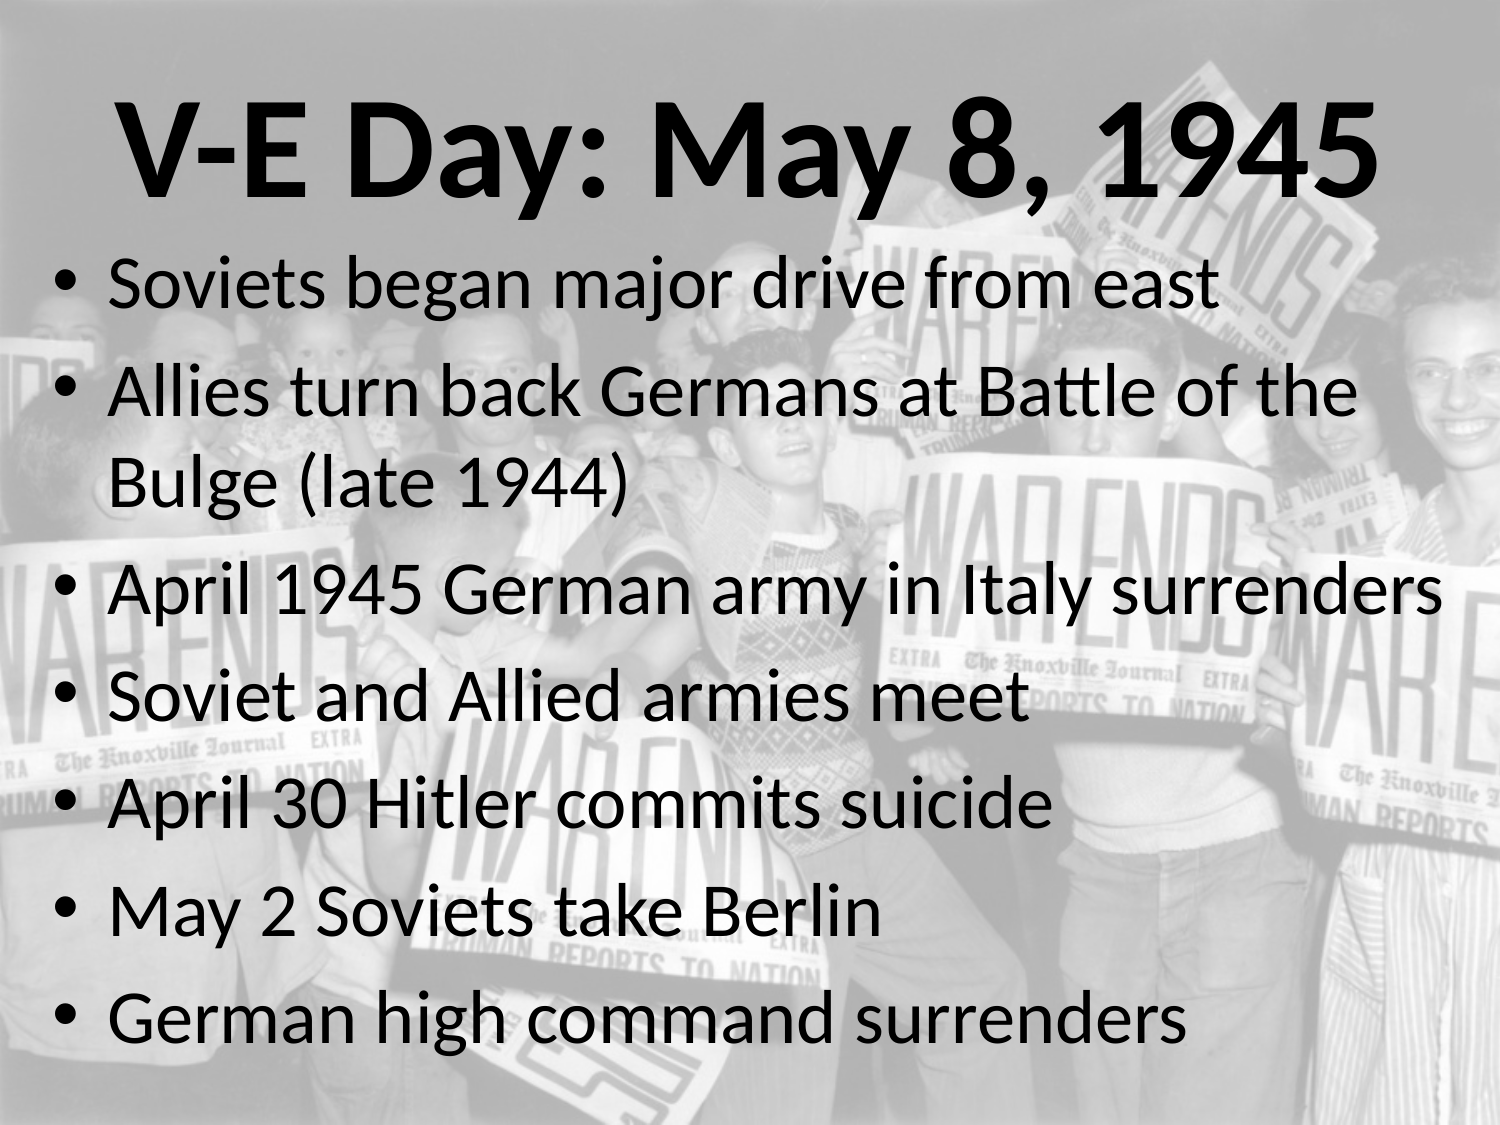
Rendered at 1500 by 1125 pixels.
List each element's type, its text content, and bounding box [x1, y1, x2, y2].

list Soviets began major drive from east Allies turn back Germans at Battle of the Bulge (late 1944) April 1945 German army in Italy surrenders Soviet and Allied armies meet April 30 Hitler commits suicide May 2 Soviets take Berlin German high command surrenders [37, 224, 1463, 1100]
title V-E Day: May 8, 1945 [75, 45, 1425, 224]
